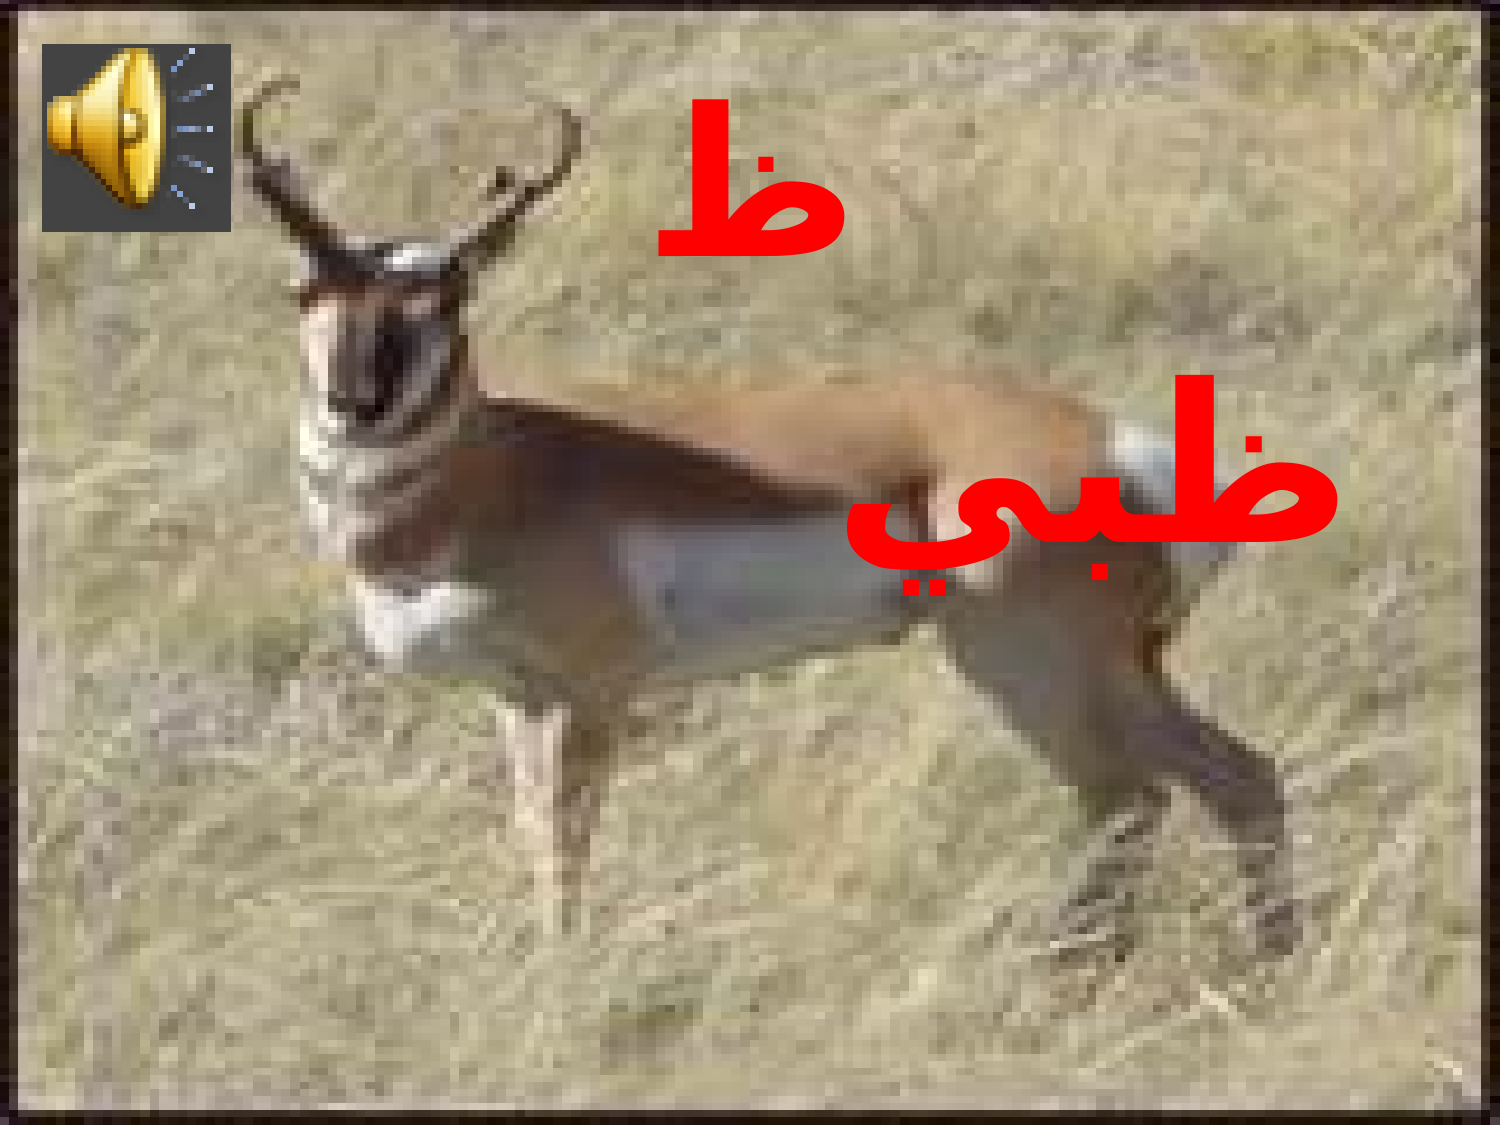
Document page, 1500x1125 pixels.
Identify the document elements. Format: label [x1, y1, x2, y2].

picture [40, 42, 232, 234]
list [0, 0, 1500, 1125]
